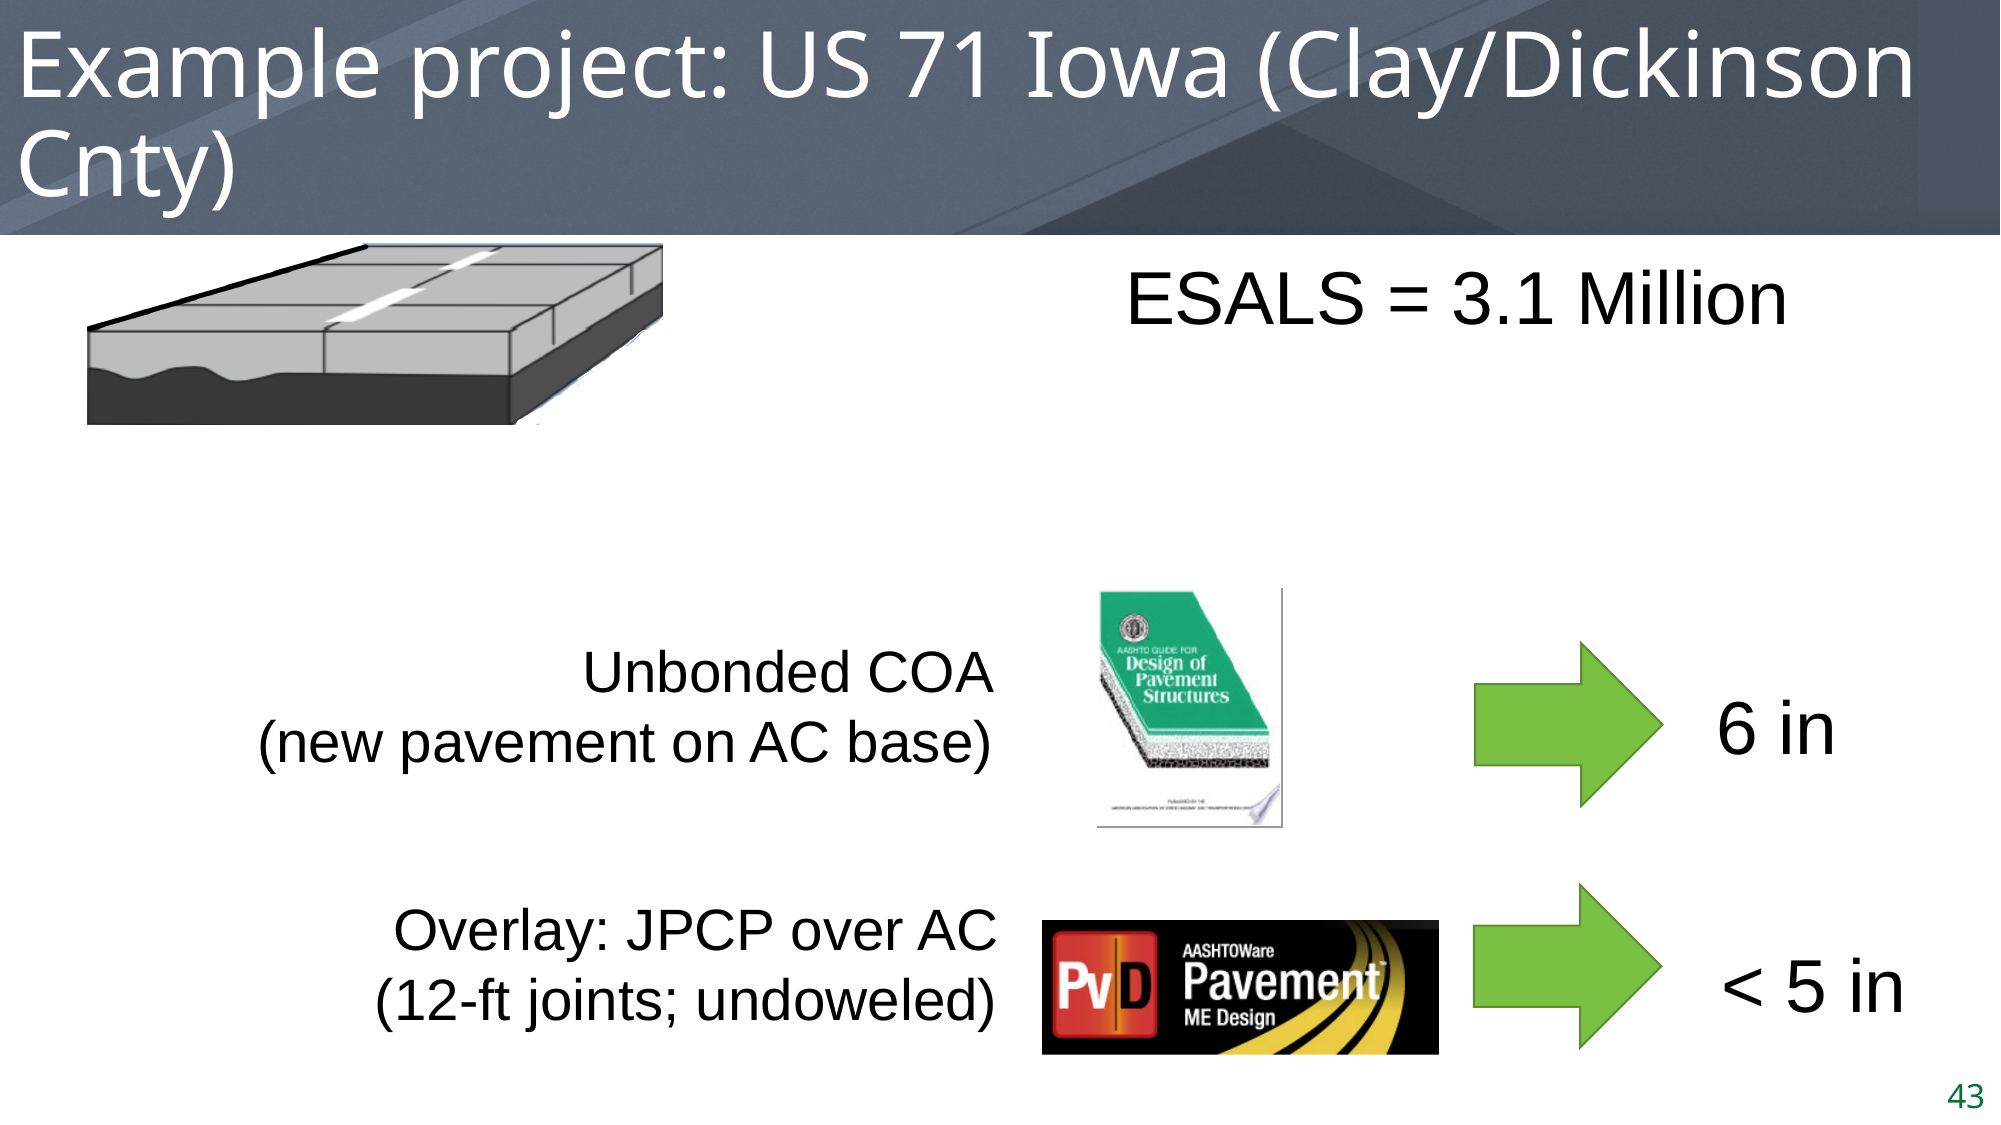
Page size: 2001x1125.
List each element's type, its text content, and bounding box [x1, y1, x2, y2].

text_box [1473, 640, 1664, 809]
text_box [1472, 882, 1663, 1050]
text_box Unbonded COA (new pavement on AC base) [5, 626, 1009, 782]
picture [1096, 588, 1285, 829]
title Example project: US 71 Iowa (Clay/Dickinson Cnty) [0, 0, 2000, 235]
text_box Overlay: JPCP over AC (12-ft joints; undoweled) [9, 884, 1014, 1040]
picture [1042, 920, 1439, 1056]
text_box < 5 in [1706, 930, 2000, 1036]
text_box ESALS = 3.1 Million [1110, 242, 1947, 348]
text_box 6 in [1701, 671, 2000, 777]
picture [87, 243, 663, 425]
